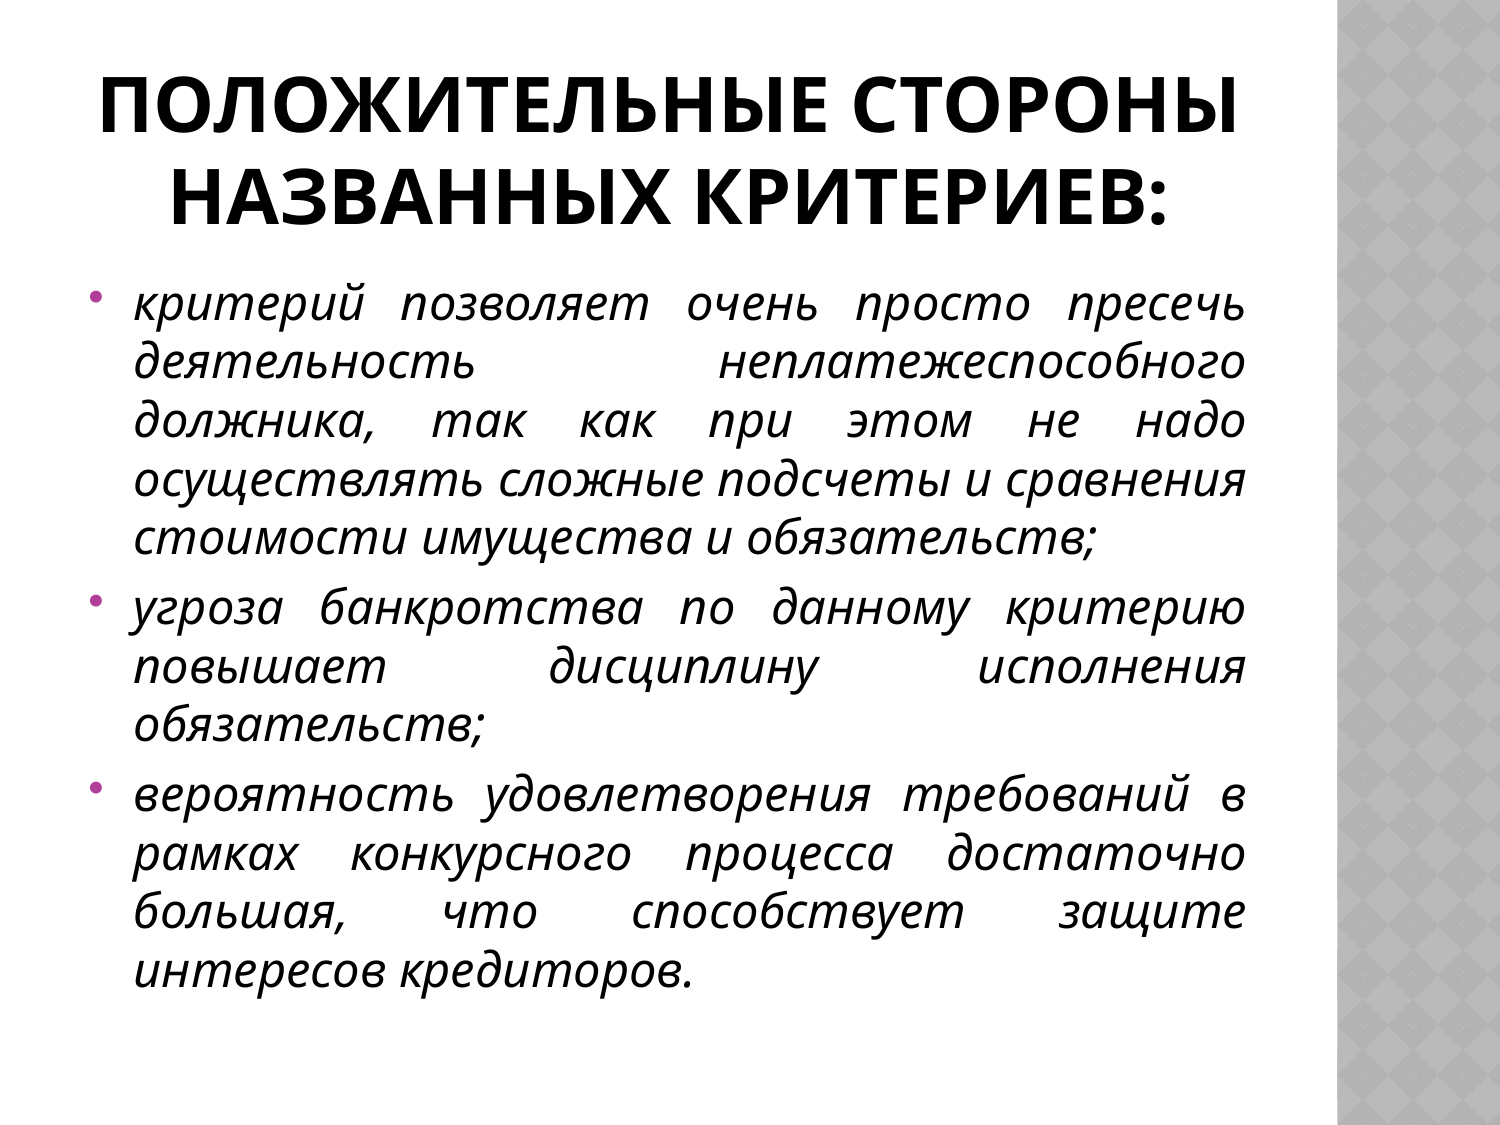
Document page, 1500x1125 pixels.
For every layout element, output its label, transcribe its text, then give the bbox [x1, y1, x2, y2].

title Положительные стороны названных критериев: [75, 52, 1263, 240]
list критерий позволяет очень просто пресечь деятельность неплатежеспособного должника, так как при этом не надо осуществлять сложные подсчеты и сравнения стоимости имущества и обязательств; угроза банкротства по данному критерию повышает дисциплину исполнения обязательств; вероятность удовлетворения требований в рамках конкурсного процесса достаточно большая, что способствует защите интересов кредиторов. [74, 263, 1263, 1060]
